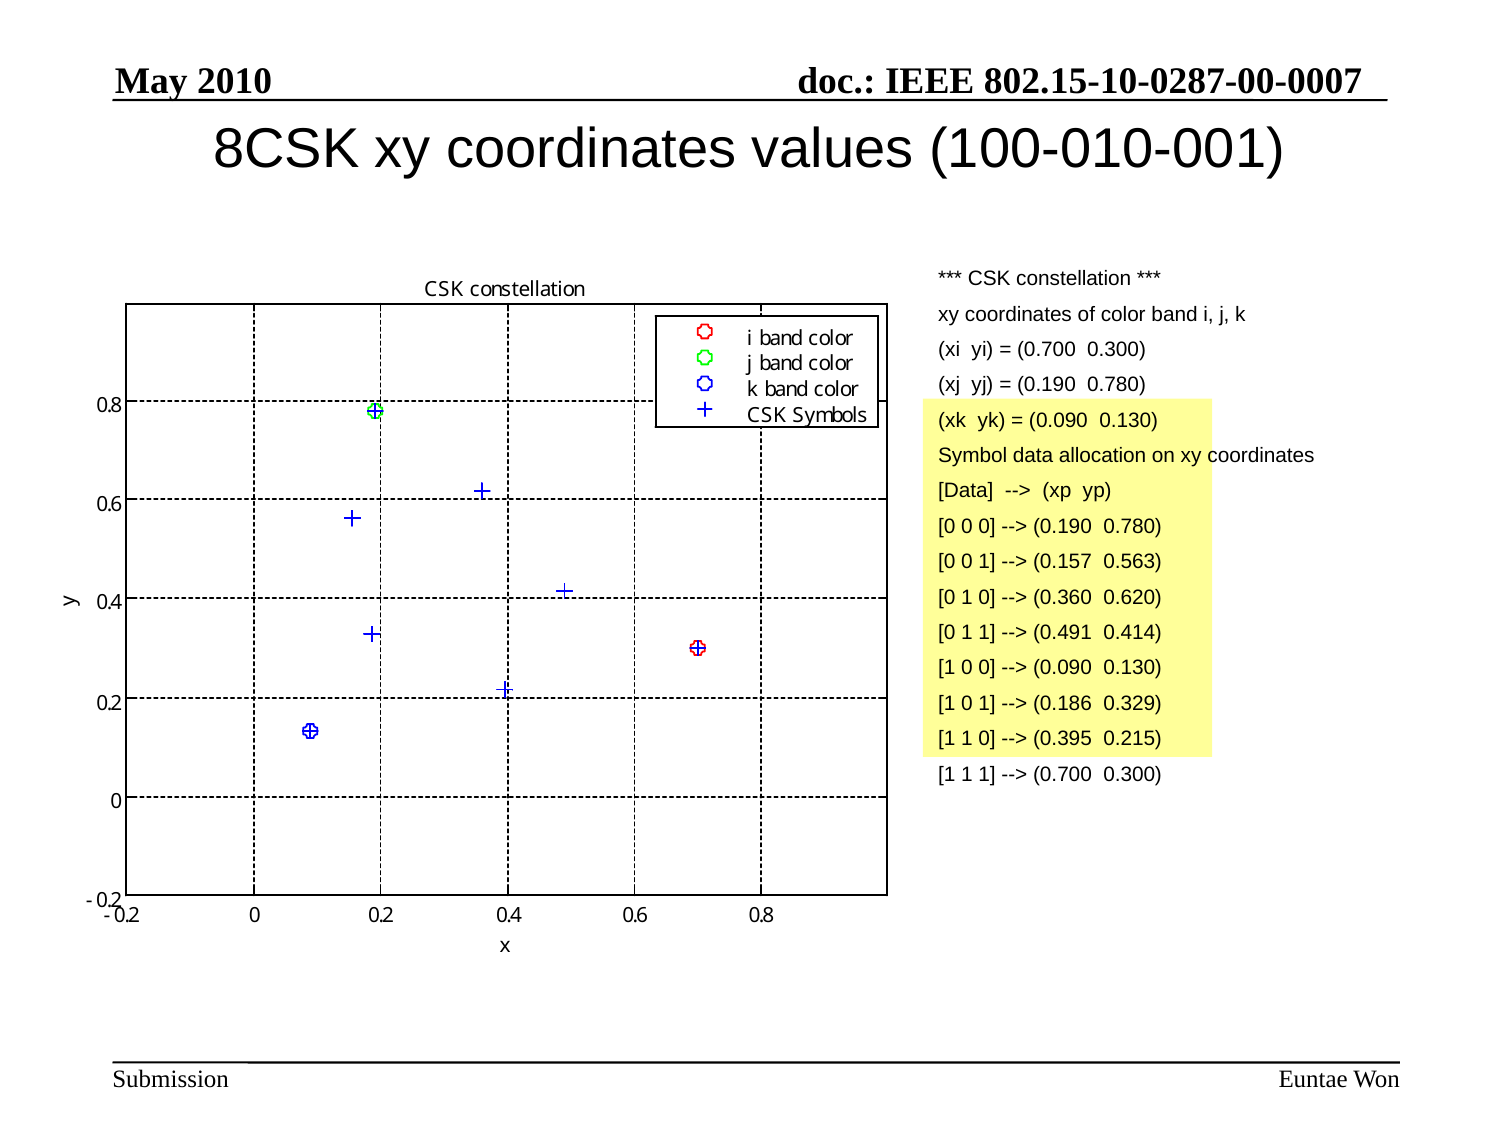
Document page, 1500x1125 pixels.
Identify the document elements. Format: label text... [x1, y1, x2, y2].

picture [0, 248, 982, 976]
title 8CSK xy coordinates values (100-010-001) [111, 103, 1388, 188]
text_box *** CSK constellation *** xy coordinates of color band i, j, k (xi yi) = (0.700 0.300) (xj yj) = (0.190 0.780) (xk yk) = (0.090 0.130) Symbol data allocation on xy coordinates [Data] --> (xp yp) [0 0 0] --> (0.190 0.780) [0 0 1] --> (0.157 0.563) [0 1 0] --> (0.360 0.620) [0 1 1] --> (0.491 0.414) [1 0 0] --> (0.090 0.130) [1 0 1] --> (0.186 0.329) [1 1 0] --> (0.395 0.215) [1 1 1] --> (0.700 0.300) [987, 257, 1369, 793]
